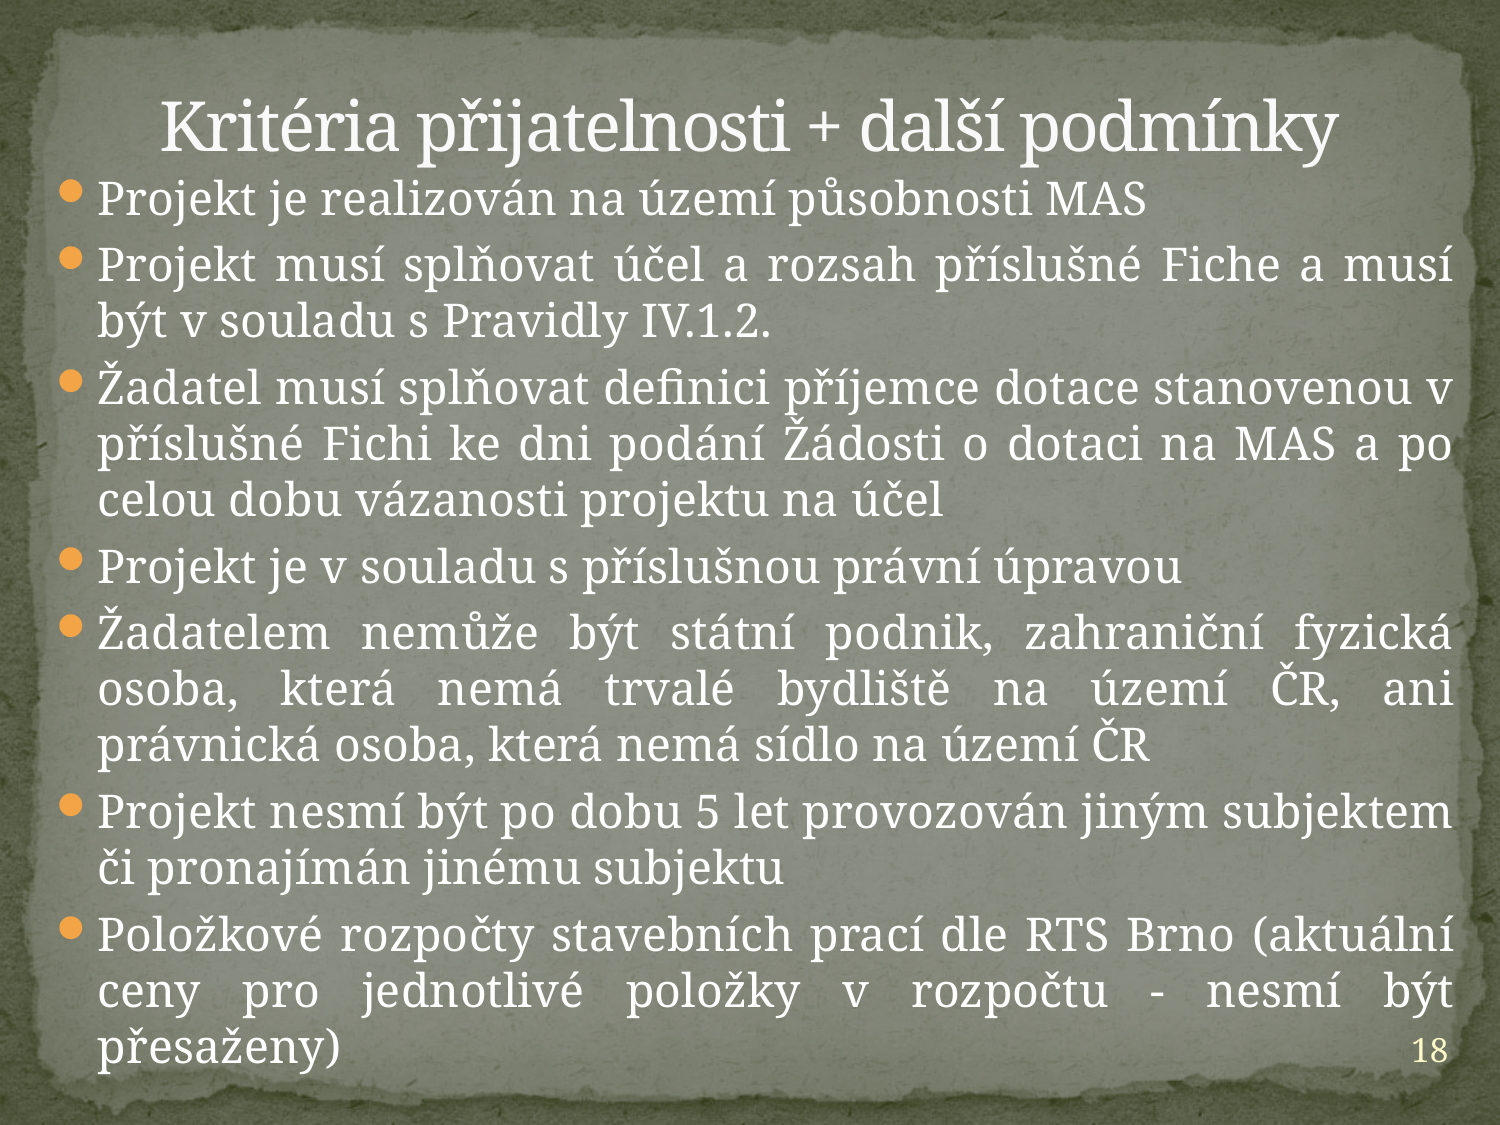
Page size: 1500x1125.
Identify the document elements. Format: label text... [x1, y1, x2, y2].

list Projekt je realizován na území působnosti MAS Projekt musí splňovat účel a rozsah příslušné Fiche a musí být v souladu s Pravidly IV.1.2. Žadatel musí splňovat definici příjemce dotace stanovenou v příslušné Fichi ke dni podání Žádosti o dotaci na MAS a po celou dobu vázanosti projektu na účel Projekt je v souladu s příslušnou právní úpravou Žadatelem nemůže být státní podnik, zahraniční fyzická osoba, která nemá trvalé bydliště na území ČR, ani právnická osoba, která nemá sídlo na území ČR Projekt nesmí být po dobu 5 let provozován jiným subjektem či pronajímán jinému subjektu Položkové rozpočty stavebních prací dle RTS Brno (aktuální ceny pro jednotlivé položky v rozpočtu - nesmí být přesaženy) [41, 160, 1471, 1083]
title Kritéria přijatelnosti + další podmínky [74, 24, 1425, 173]
slide_number 18 [1379, 1014, 1480, 1089]
